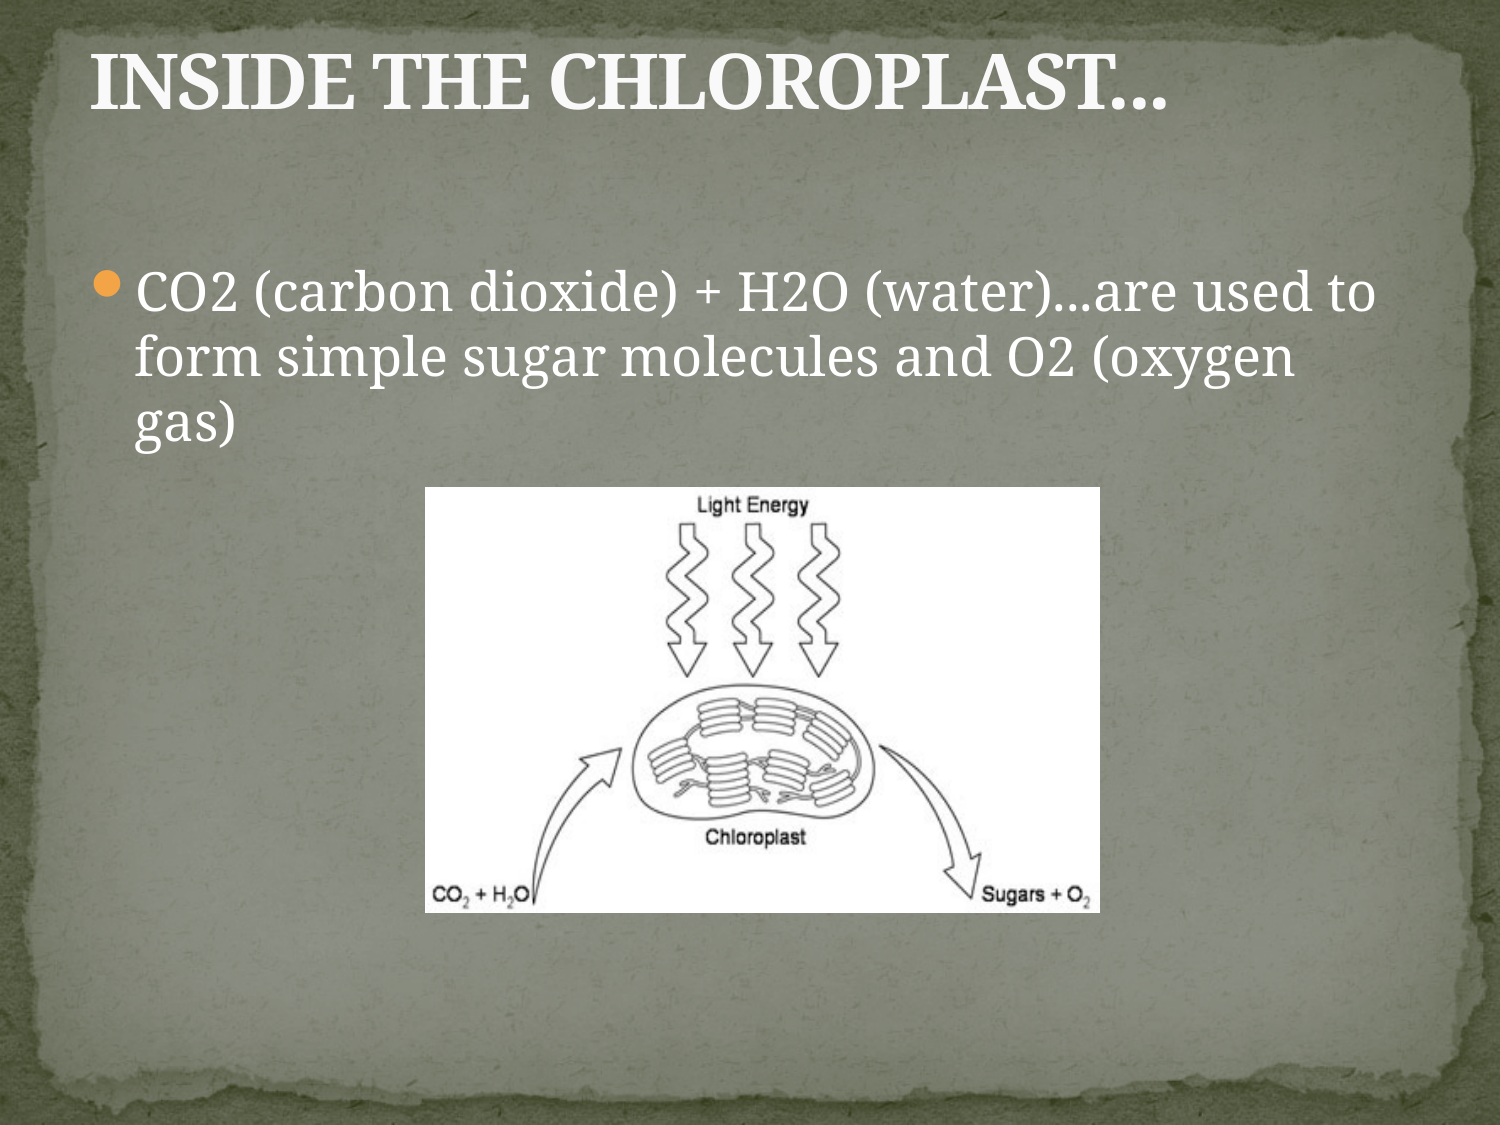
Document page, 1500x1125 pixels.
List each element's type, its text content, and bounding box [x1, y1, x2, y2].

picture [425, 487, 1100, 913]
list CO2 (carbon dioxide) + H2O (water)...are used to form simple sugar molecules and O2 (oxygen gas) [75, 249, 1425, 1000]
title INSIDE THE CHLOROPLAST... [74, 24, 1425, 225]
